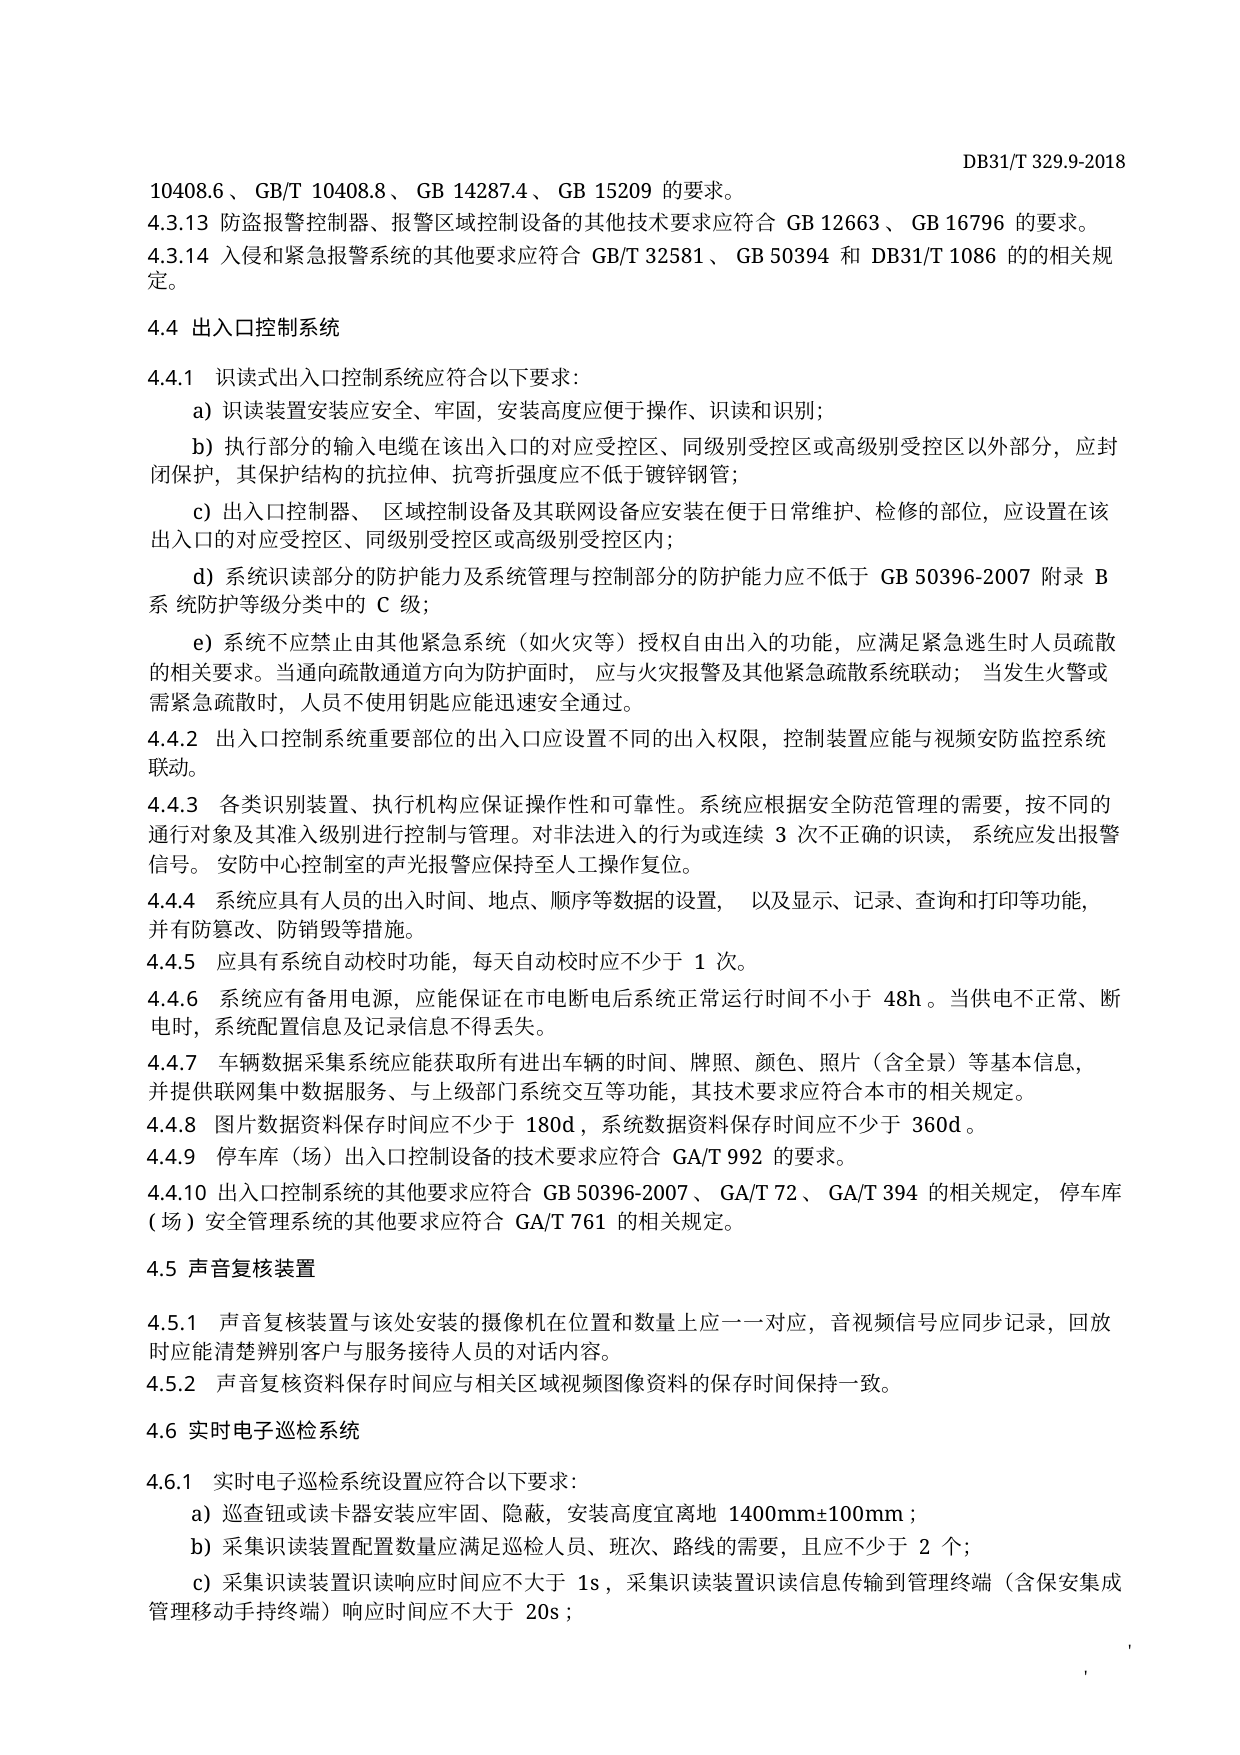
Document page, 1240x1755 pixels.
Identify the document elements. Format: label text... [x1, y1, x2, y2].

text_box DB31/T 329.9-2018 10408.6、GB/T 10408.8、GB 14287.4、GB 15209 的要求。 4.3.13 防盗报警控制器、报警区域控制设备的其他技术要求应符合 GB 12663、GB 16796 的要求。 4.3.14 入侵和紧急报警系统的其他要求应符合 GB/T 32581、GB 50394 和 DB31/T 1086 的的相关规定。 4.4 出入口控制系统 4.4.1 识读式出入口控制系统应符合以下要求： a) 识读装置安装应安全、牢固，安装高度应便于操作、识读和识别； b) 执行部分的输入电缆在该出入口的对应受控区、同级别受控区或高级别受控区以外部分，应封 闭保护，其保护结构的抗拉伸、抗弯折强度应不低于镀锌钢管； c) 出入口控制器、 区域控制设备及其联网设备应安装在便于日常维护、检修的部位，应设置在该 出入口的对应受控区、同级别受控区或高级别受控区内； d) 系统识读部分的防护能力及系统管理与控制部分的防护能力应不低于 GB 50396-2007 附录 B 系 统防护等级分类中的 C 级； e) 系统不应禁止由其他紧急系统（如火灾等）授权自由出入的功能，应满足紧急逃生时人员疏散 的相关要求。当通向疏散通道方向为防护面时， 应与火灾报警及其他紧急疏散系统联动； 当发生火警或 需紧急疏散时，人员不使用钥匙应能迅速安全通过。 4.4.2 出入口控制系统重要部位的出入口应设置不同的出入权限，控制装置应能与视频安防监控系统 联动。 4.4.3 各类识别装置、执行机构应保证操作性和可靠性。系统应根据安全防范管理的需要，按不同的 通行对象及其准入级别进行控制与管理。对非法进入的行为或连续 3 次不正确的识读， 系统应发出报警 信号。 安防中心控制室的声光报警应保持至人工操作复位。 4.4.4 系统应具有人员的出入时间、地点、顺序等数据的设置， 以及显示、记录、查询和打印等功能， 并有防篡改、防销毁等措施。 4.4.5 应具有系统自动校时功能，每天自动校时应不少于 1 次。 4.4.6 系统应有备用电源，应能保证在市电断电后系统正常运行时间不小于 48h。当供电不正常、断 电时，系统配置信息及记录信息不得丢失。 4.4.7 车辆数据采集系统应能获取所有进出车辆的时间、牌照、颜色、照片（含全景）等基本信息， 并提供联网集中数据服务、与上级部门系统交互等功能，其技术要求应符合本市的相关规定。 4.4.8 图片数据资料保存时间应不少于 180d，系统数据资料保存时间应不少于 360d。 4.4.9 停车库（场）出入口控制设备的技术要求应符合 GA/T 992 的要求。 4.4.10 出入口控制系统的其他要求应符合 GB 50396-2007、GA/T 72、GA/T 394 的相关规定， 停车库(场) 安全管理系统的其他要求应符合 GA/T 761 的相关规定。 4.5 声音复核装置 4.5.1 声音复核装置与该处安装的摄像机在位置和数量上应一一对应，音视频信号应同步记录，回放 时应能清楚辨别客户与服务接待人员的对话内容。 4.5.2 声音复核资料保存时间应与相关区域视频图像资料的保存时间保持一致。 4.6 实时电子巡检系统 4.6.1 实时电子巡检系统设置应符合以下要求： a) 巡查钮或读卡器安装应牢固、隐蔽，安装高度宜离地 1400mm±100mm； b) 采集识读装置配置数量应满足巡检人员、班次、路线的需要，且应不少于 2 个； c) 采集识读装置识读响应时间应不大于 1s，采集识读装置识读信息传输到管理终端（含保安集成 管理移动手持终端）响应时间应不大于 20s； '' [145, 148, 1131, 1640]
